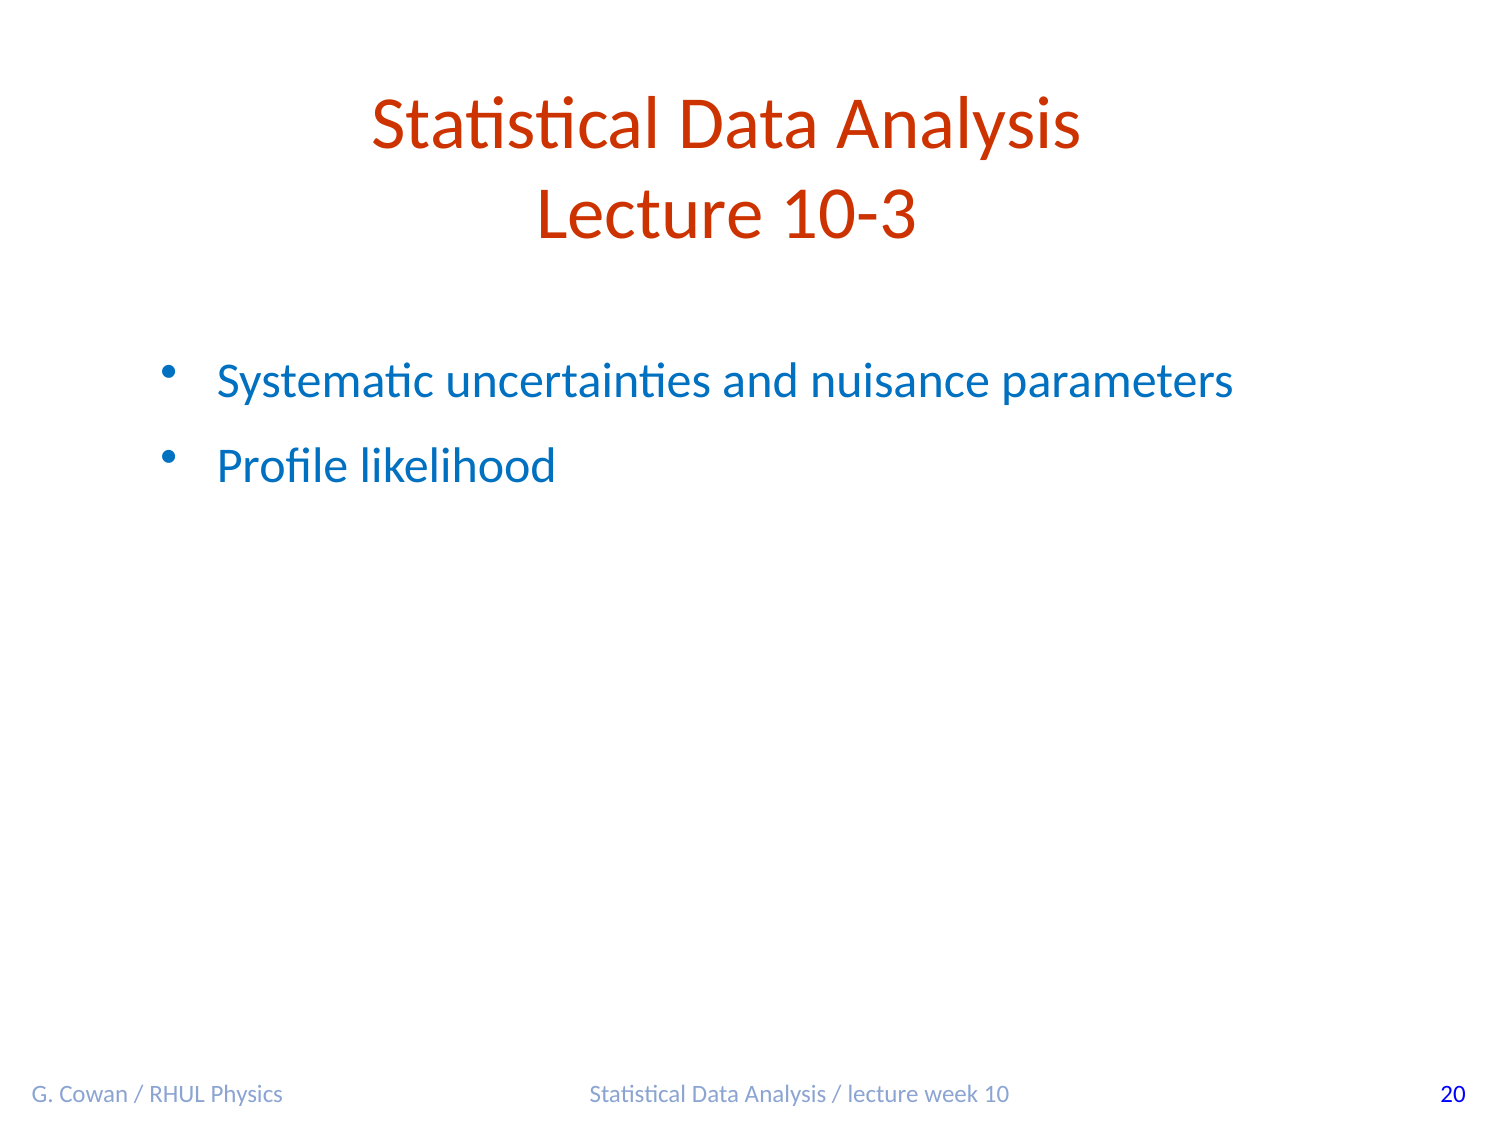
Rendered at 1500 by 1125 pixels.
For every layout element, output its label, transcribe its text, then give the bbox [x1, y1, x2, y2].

slide_number G. Cowan / RHUL Physics [16, 1062, 338, 1123]
slide_number 20 [1262, 1062, 1481, 1123]
footer Statistical Data Analysis / lecture week 10 [338, 1062, 1262, 1123]
text_box Systematic uncertainties and nuisance parameters Profile likelihood [145, 340, 1249, 500]
